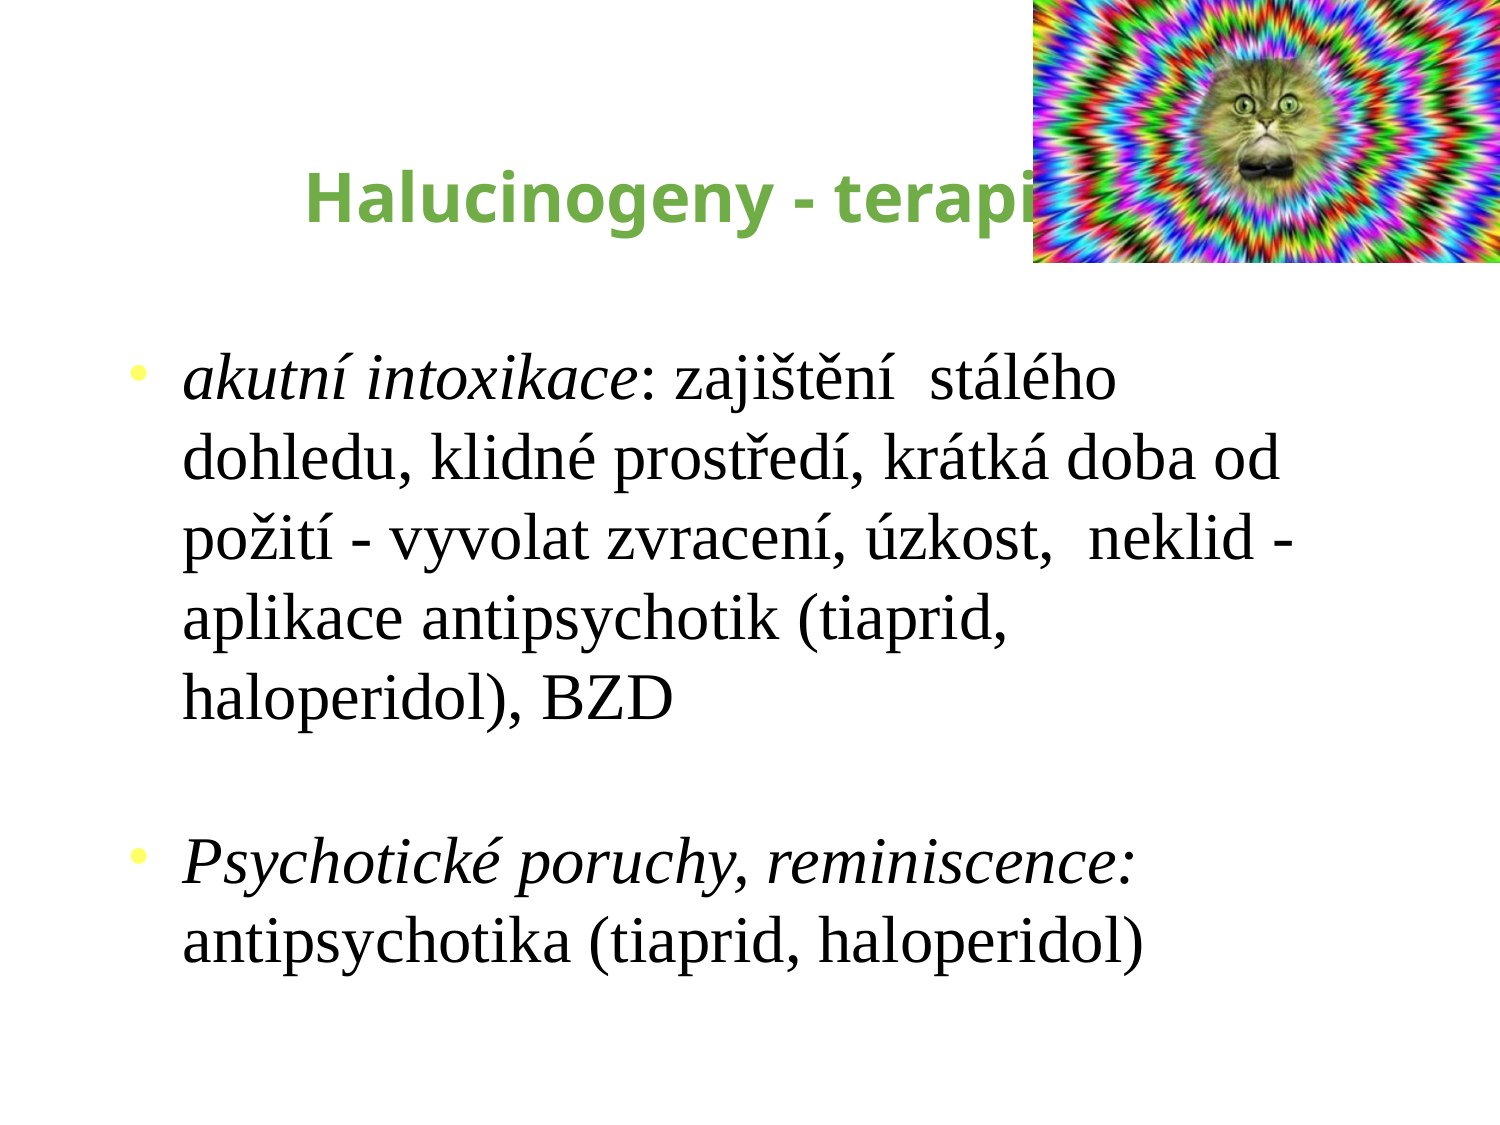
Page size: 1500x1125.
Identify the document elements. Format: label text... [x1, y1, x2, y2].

picture [1033, 0, 1500, 263]
title Halucinogeny - terapie [301, 98, 1197, 289]
text_box akutní intoxikace: zajištění stálého dohledu, klidné prostředí, krátká doba od požití - vyvolat zvracení, úzkost, neklid - aplikace antipsychotik (tiaprid, haloperidol), BZD Psychotické poruchy, reminiscence: antipsychotika (tiaprid, haloperidol) [125, 330, 1350, 977]
